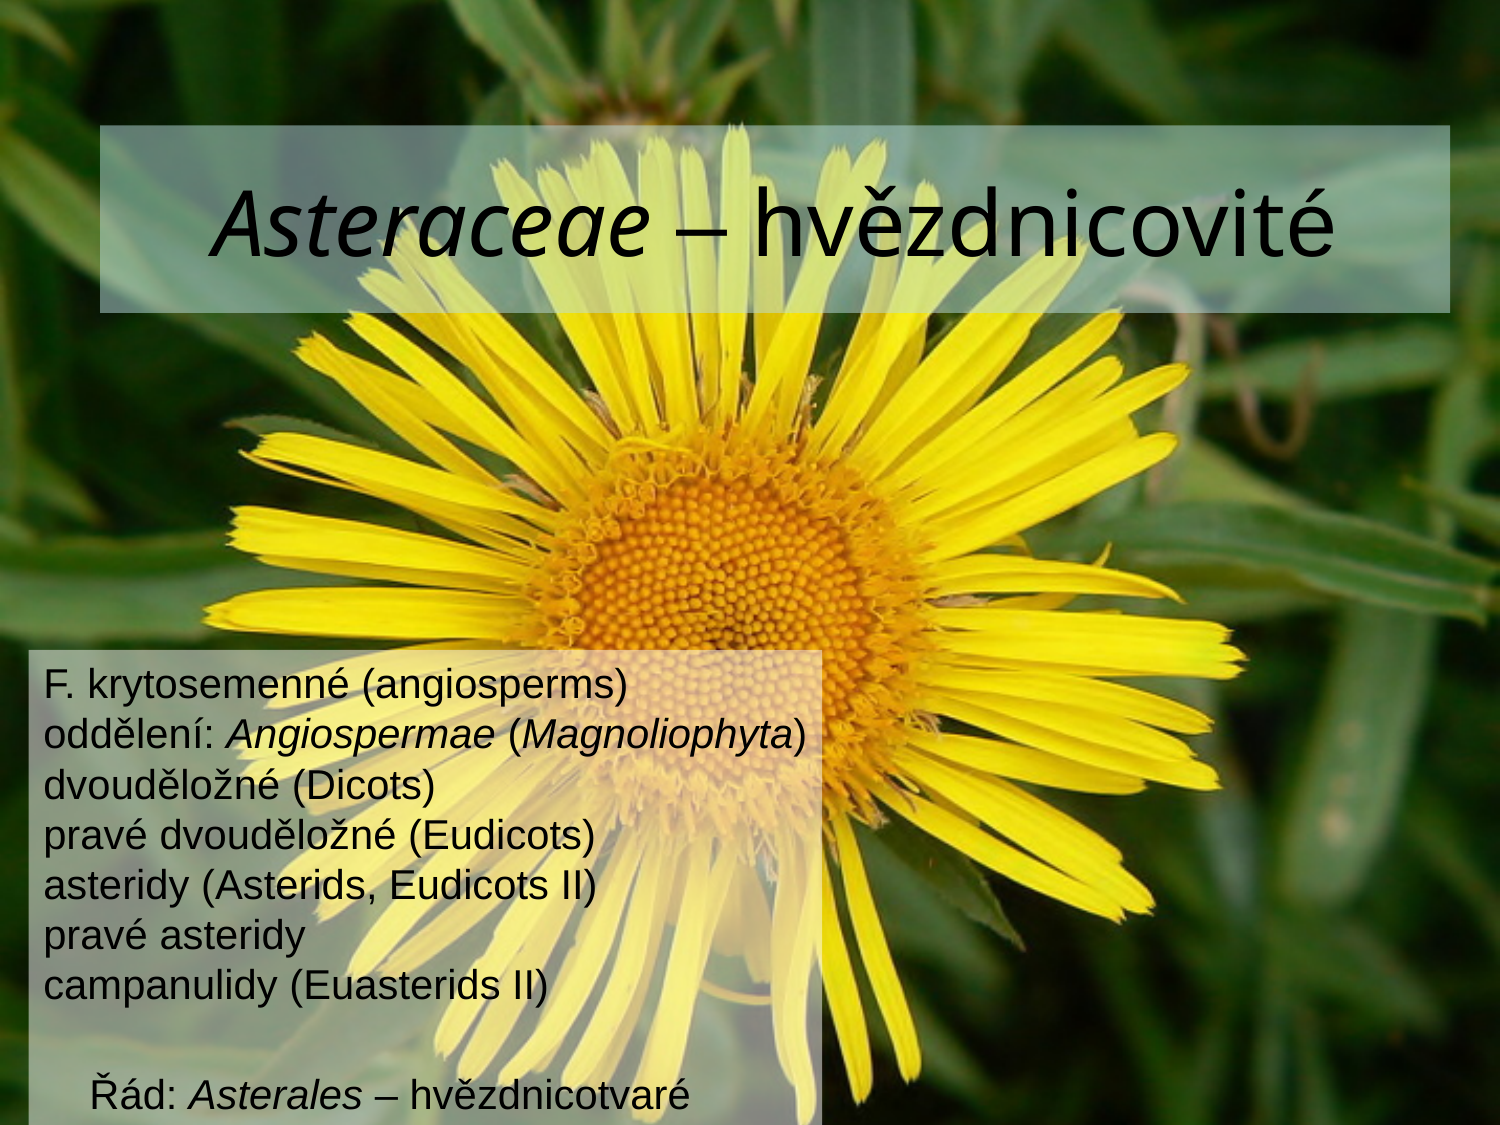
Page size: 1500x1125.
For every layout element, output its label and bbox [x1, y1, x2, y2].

list [0, 0, 1500, 1125]
